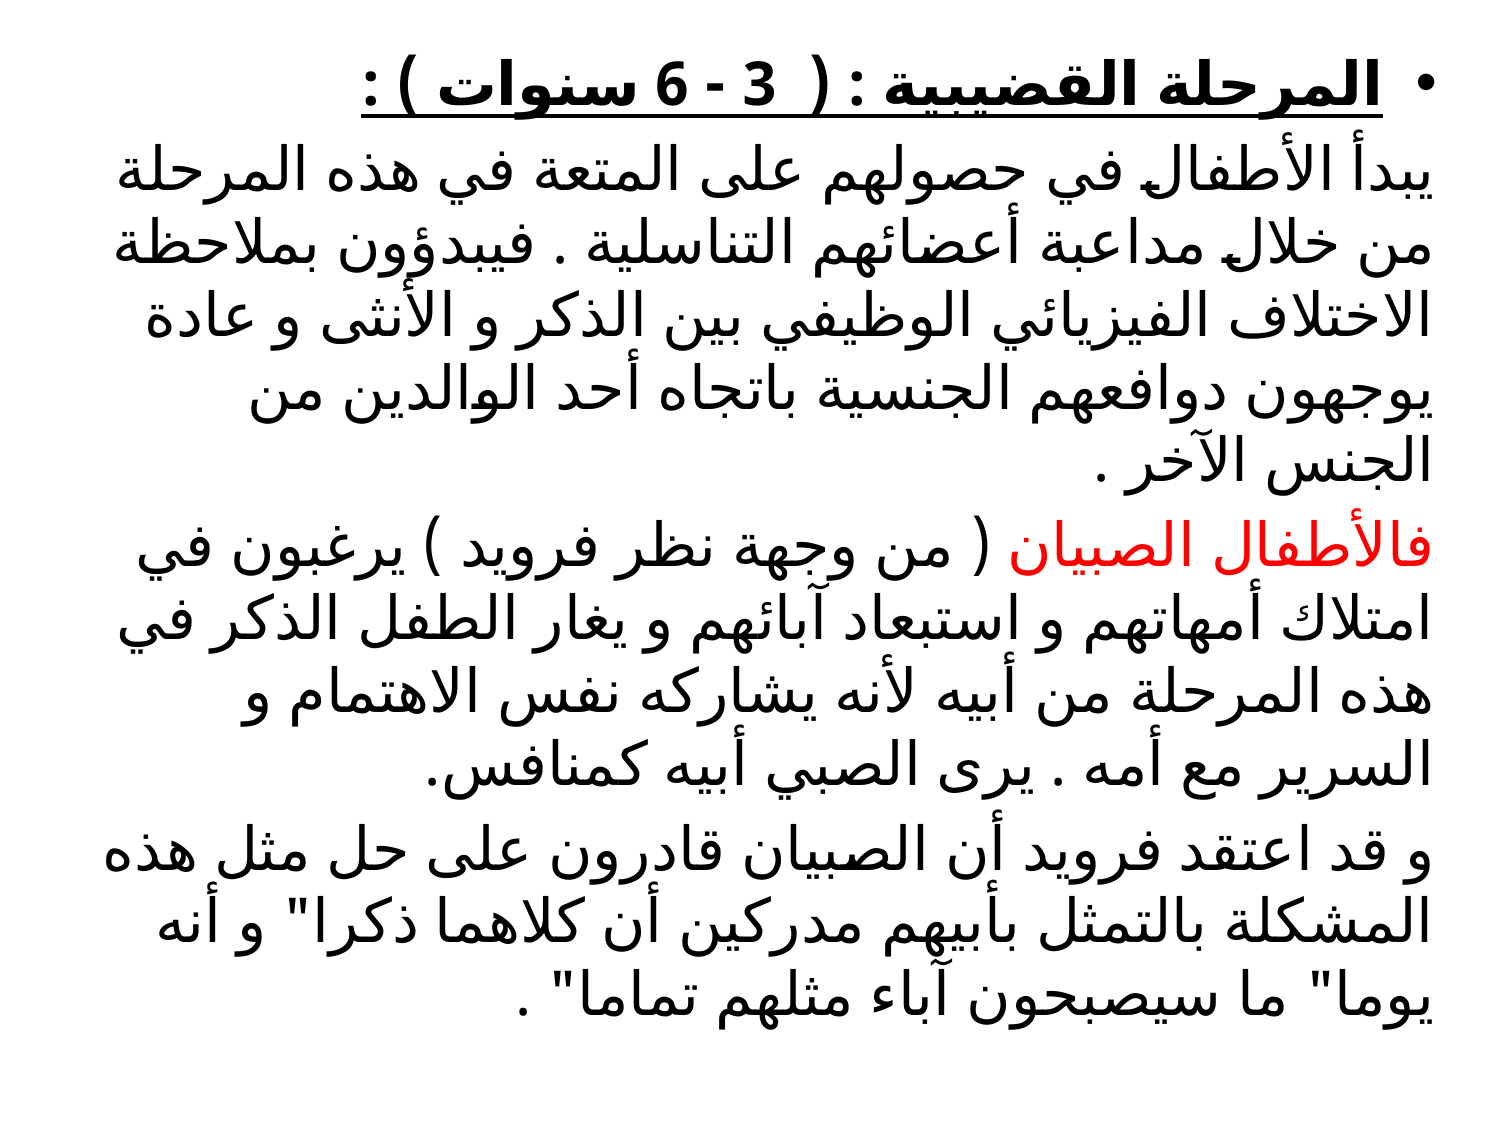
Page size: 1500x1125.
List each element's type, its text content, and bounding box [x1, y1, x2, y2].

list المرحلة القضيبية : ( 3 - 6 سنوات ) : يبدأ الأطفال في حصولهم على المتعة في هذه المرحلة من خلال مداعبة أعضائهم التناسلية . فيبدؤون بملاحظة الاختلاف الفيزيائي الوظيفي بين الذكر و الأنثى و عادة يوجهون دوافعهم الجنسية باتجاه أحد الوالدين من الجنس الآخر . فالأطفال الصبيان ( من وجهة نظر فرويد ) يرغبون في امتلاك أمهاتهم و استبعاد آبائهم و يغار الطفل الذكر في هذه المرحلة من أبيه لأنه يشاركه نفس الاهتمام و السرير مع أمه . يرى الصبي أبيه كمنافس. و قد اعتقد فرويد أن الصبيان قادرون على حل مثل هذه المشكلة بالتمثل بأبيهم مدركين أن كلاهما ذكرا" و أنه يوما" ما سيصبحون آباء مثلهم تماما" . [62, 37, 1450, 1038]
